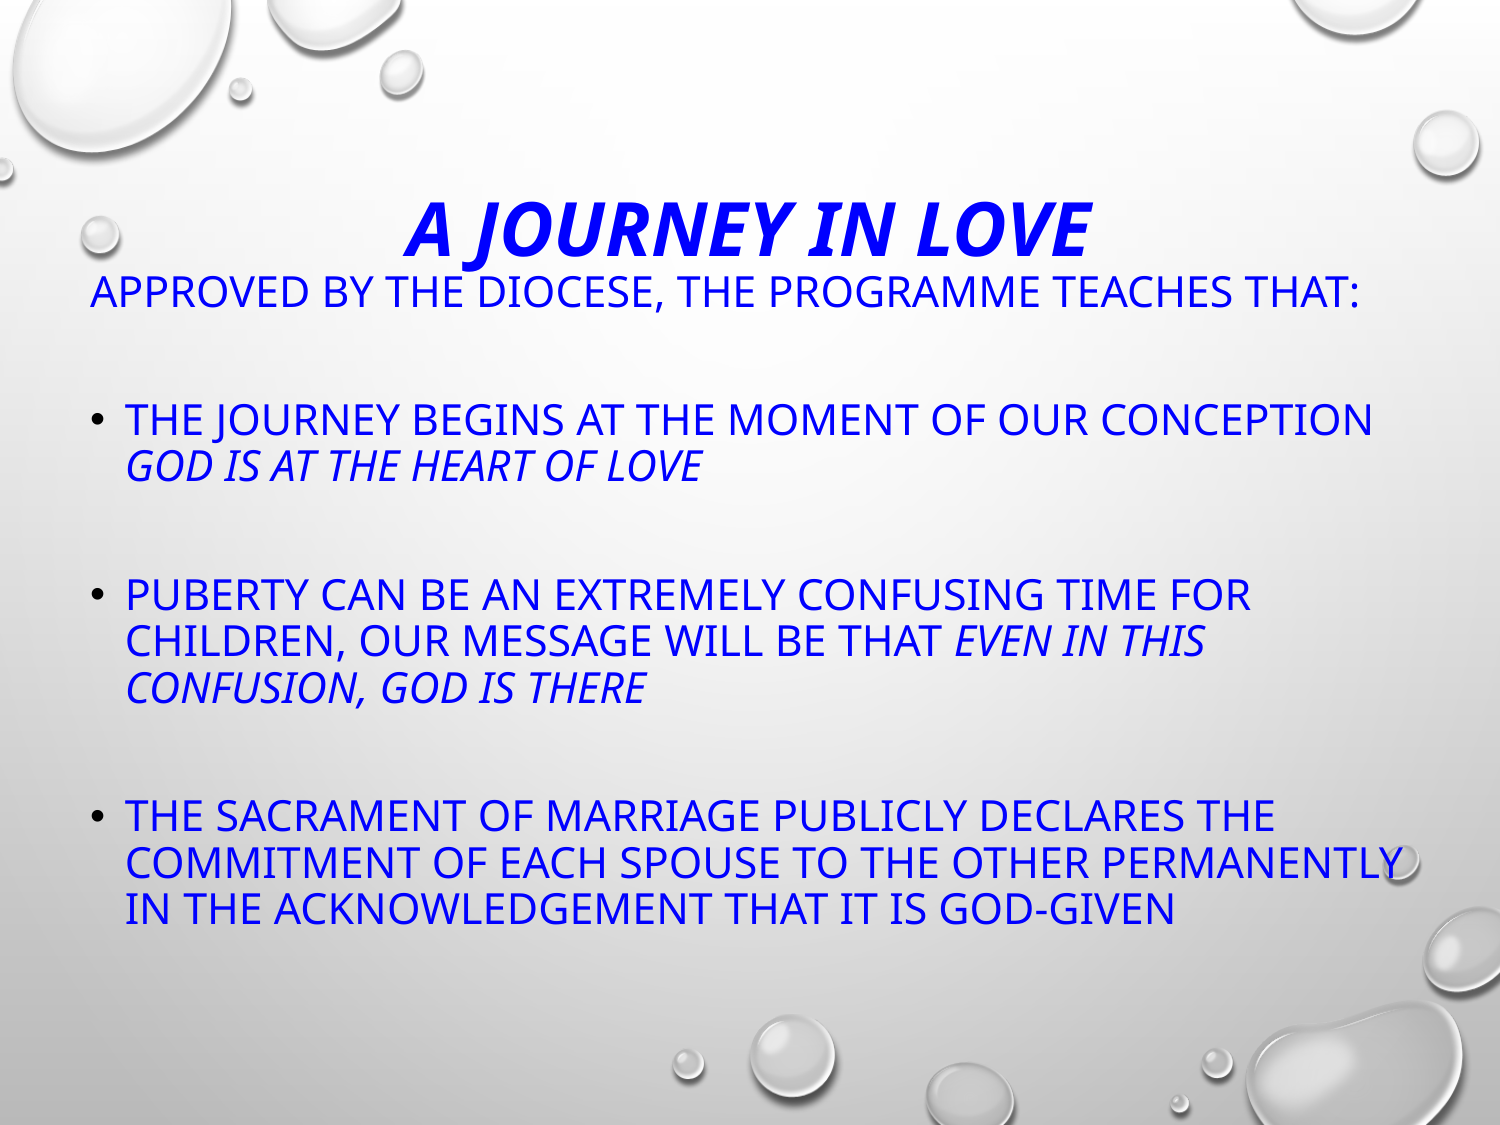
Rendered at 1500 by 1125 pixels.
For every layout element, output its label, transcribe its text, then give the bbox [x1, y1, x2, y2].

list Approved by the Diocese, the programme teaches that: The journey begins at the moment of our conception God is at the heart of love Puberty can be an extremely confusing time for children, our message will be that even in this confusion, God is there The Sacrament of marriage publicly declares the commitment of each spouse to the other permanently in the acknowledgement that it is God-given [75, 262, 1425, 1005]
picture [0, 0, 1500, 1125]
title A Journey in Love [112, 101, 1388, 262]
